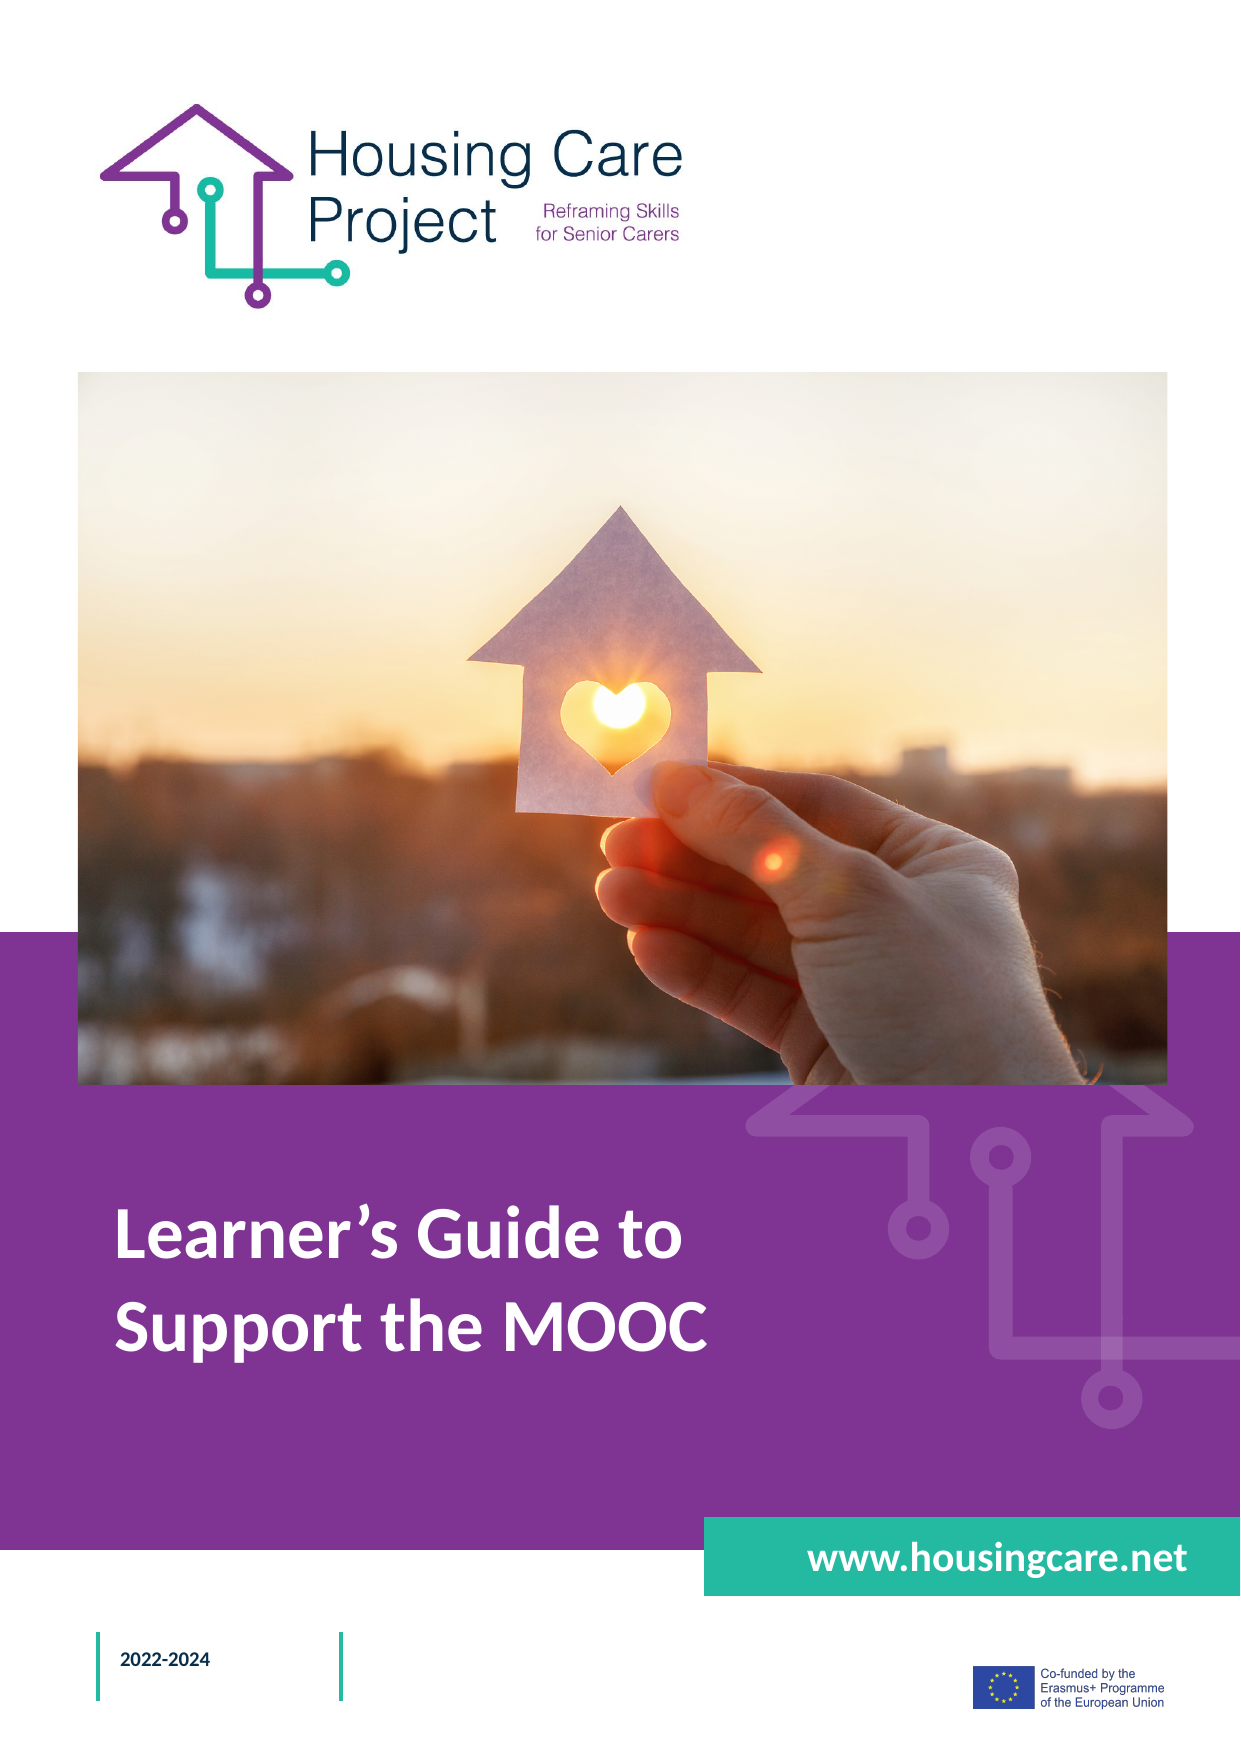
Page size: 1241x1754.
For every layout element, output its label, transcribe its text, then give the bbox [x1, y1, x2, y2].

list Learner’s Guide to Support the MOOC [99, 1173, 753, 1375]
list 2022-2024 [105, 1638, 307, 1708]
picture [973, 1666, 1168, 1712]
list www.housingcare.net [703, 1521, 1204, 1600]
picture [85, 89, 696, 323]
picture [77, 372, 1168, 1085]
